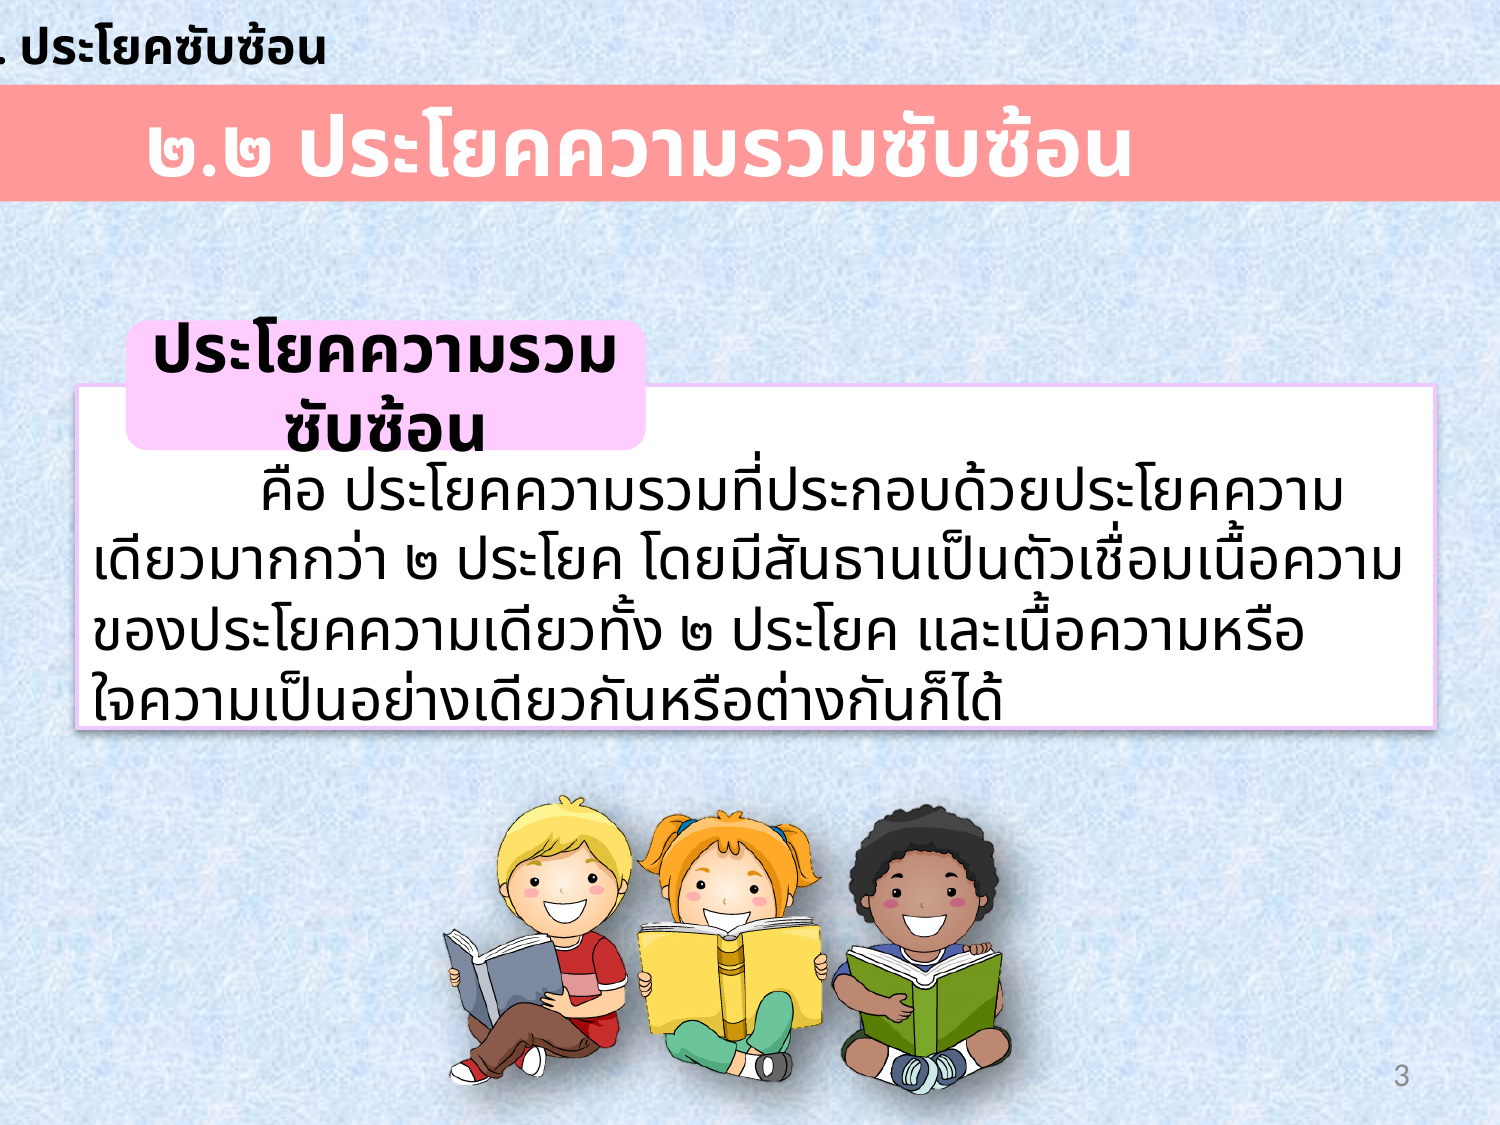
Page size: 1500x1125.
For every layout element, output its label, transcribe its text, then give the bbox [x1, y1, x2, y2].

text_box ๒.๒ ประโยคความรวมซับซ้อน [0, 83, 1500, 204]
text_box คือ ประโยคความรวมที่ประกอบด้วยประโยคความเดียวมากกว่า ๒ ประโยค โดยมีสันธานเป็นตัวเชื่อมเนื้อความของประโยคความเดียวทั้ง ๒ ประโยค และเนื้อความหรือใจความเป็นอย่างเดียวกันหรือต่างกันก็ได้ [75, 383, 1437, 730]
picture [0, 0, 1500, 83]
text_box ประโยคความรวมซับซ้อน [123, 318, 648, 453]
text_box ๒. ประโยคซับซ้อน [0, 6, 344, 82]
picture [0, 204, 1500, 1125]
slide_number 56 [1074, 1042, 1425, 1103]
